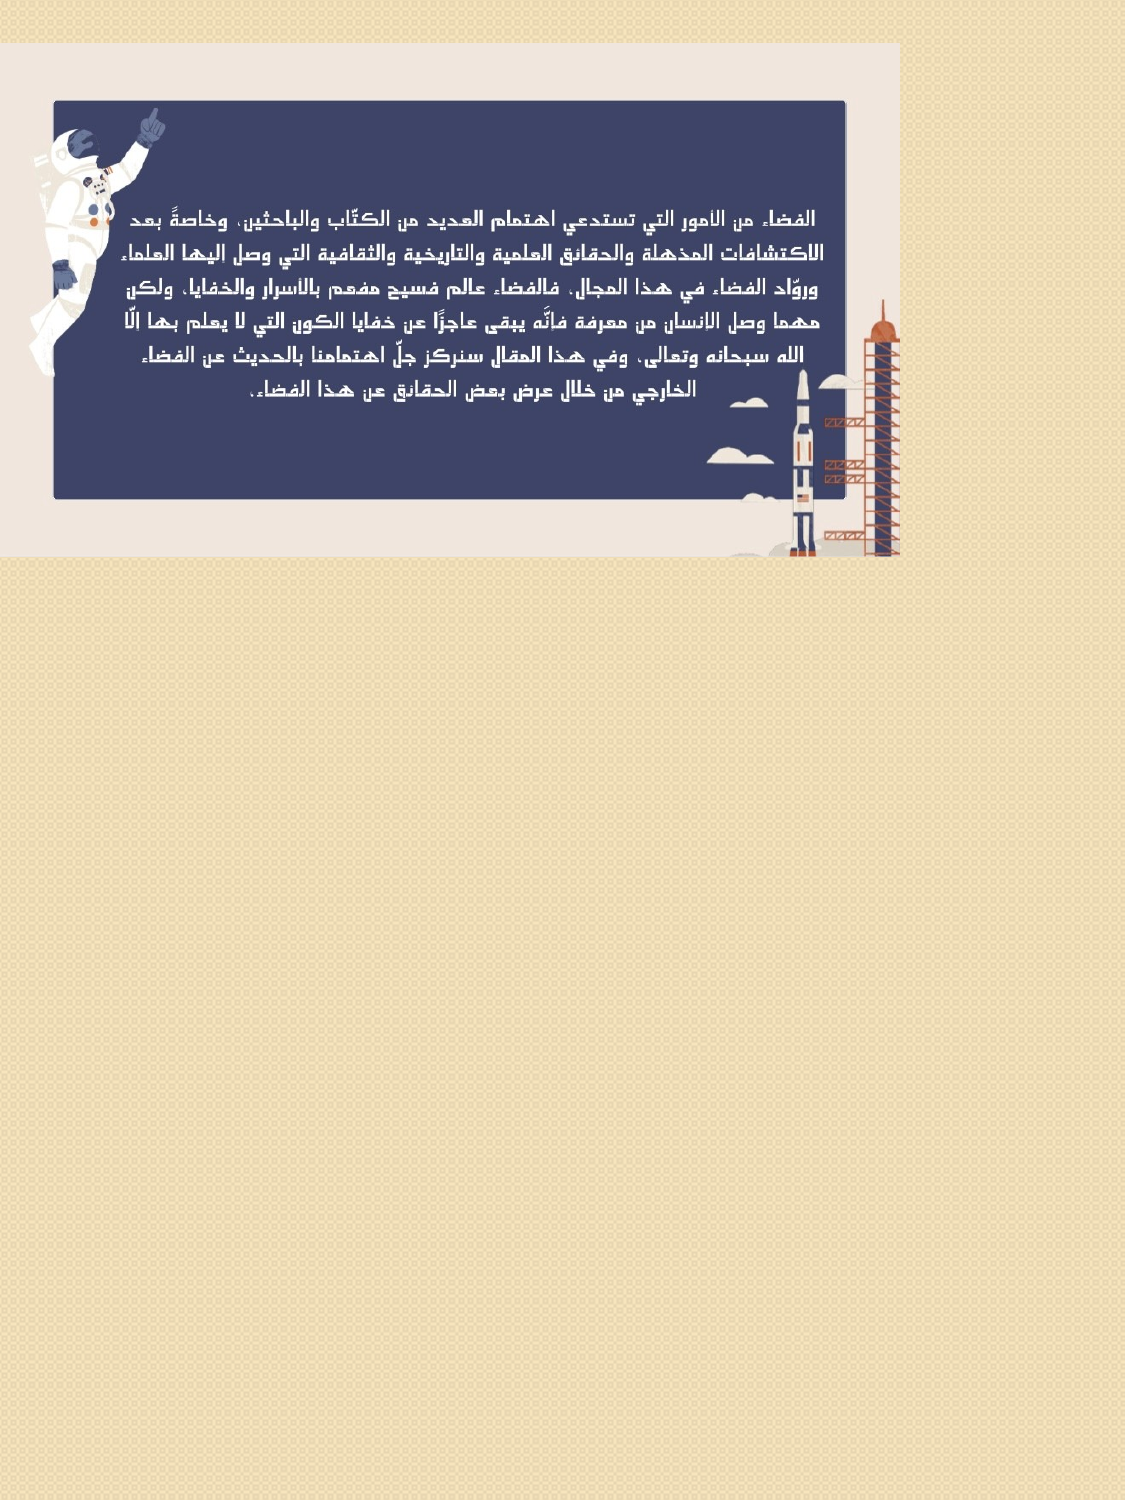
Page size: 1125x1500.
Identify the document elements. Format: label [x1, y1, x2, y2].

picture [0, 42, 901, 558]
